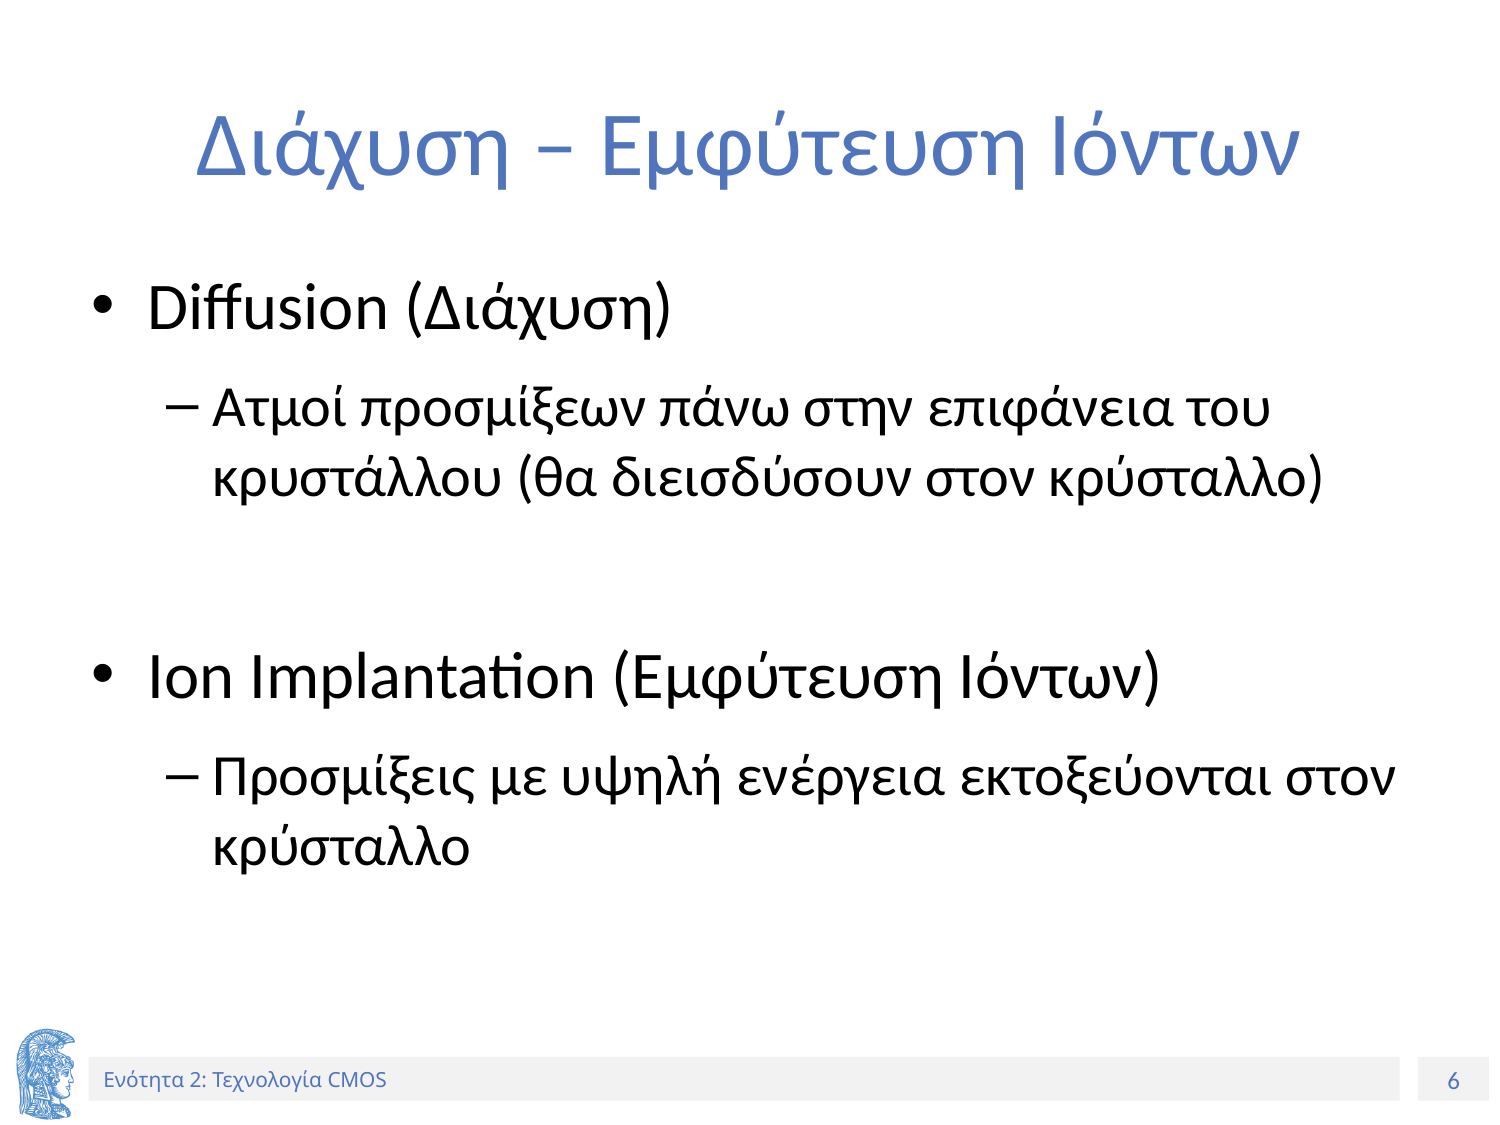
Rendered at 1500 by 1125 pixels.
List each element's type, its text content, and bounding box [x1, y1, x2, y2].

picture [9, 1025, 81, 1120]
title Διάχυση – Εμφύτευση Ιόντων [75, 45, 1425, 233]
list Diffusion (Διάχυση) Ατμοί προσμίξεων πάνω στην επιφάνεια του κρυστάλλου (θα διεισδύσουν στον κρύσταλλο) Ion Implantation (Εμφύτευση Ιόντων) Προσμίξεις με υψηλή ενέργεια εκτοξεύονται στον κρύσταλλο [76, 255, 1427, 998]
